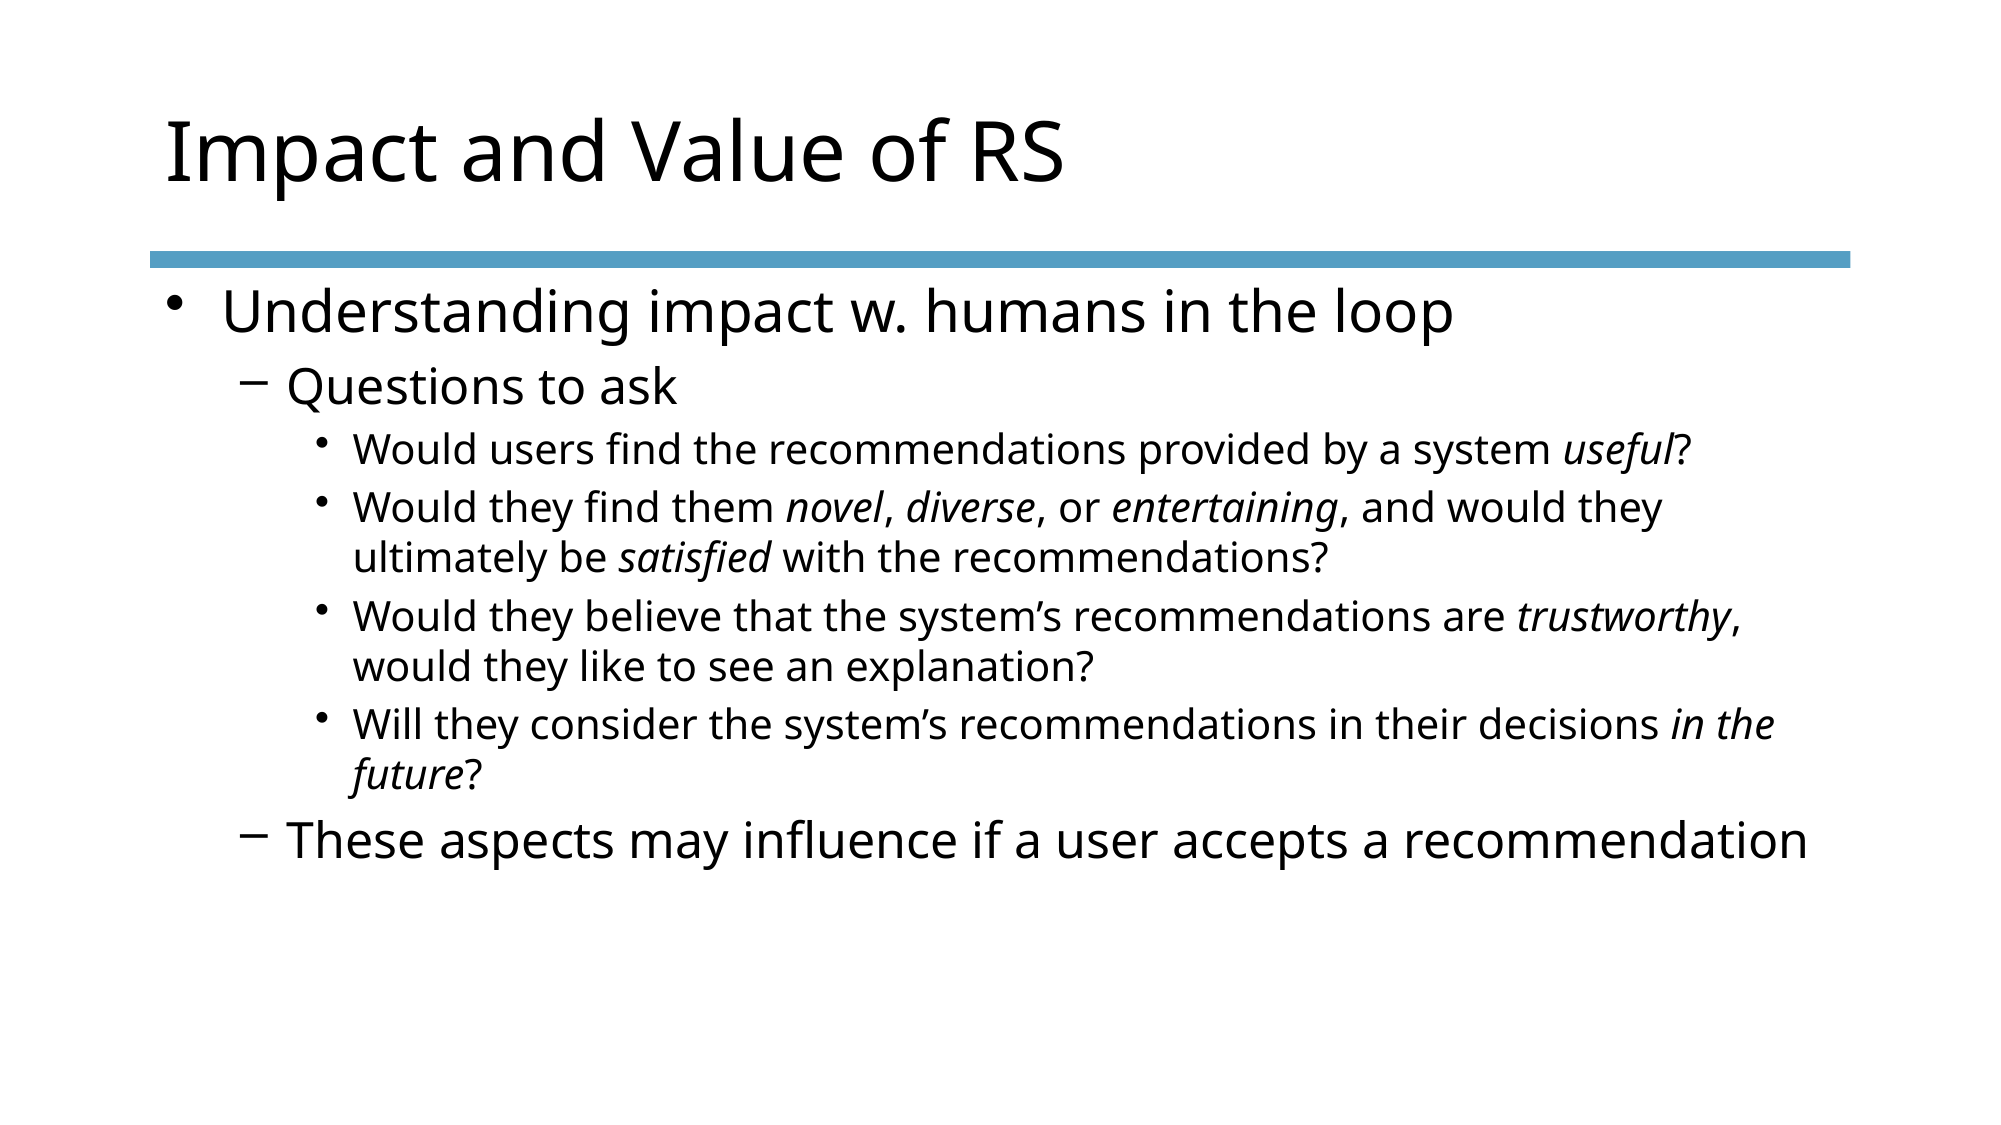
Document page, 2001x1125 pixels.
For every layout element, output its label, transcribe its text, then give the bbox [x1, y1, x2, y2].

list Understanding impact w. humans in the loop Questions to ask Would users find the recommendations provided by a system useful? Would they find them novel, diverse, or entertaining, and would they ultimately be satisfied with the recommendations? Would they believe that the system’s recommendations are trustworthy, would they like to see an explanation? Will they consider the system’s recommendations in their decisions in the future? These aspects may influence if a user accepts a recommendation [150, 267, 1850, 1000]
picture [150, 241, 1851, 268]
title Impact and Value of RS [150, 54, 1850, 242]
